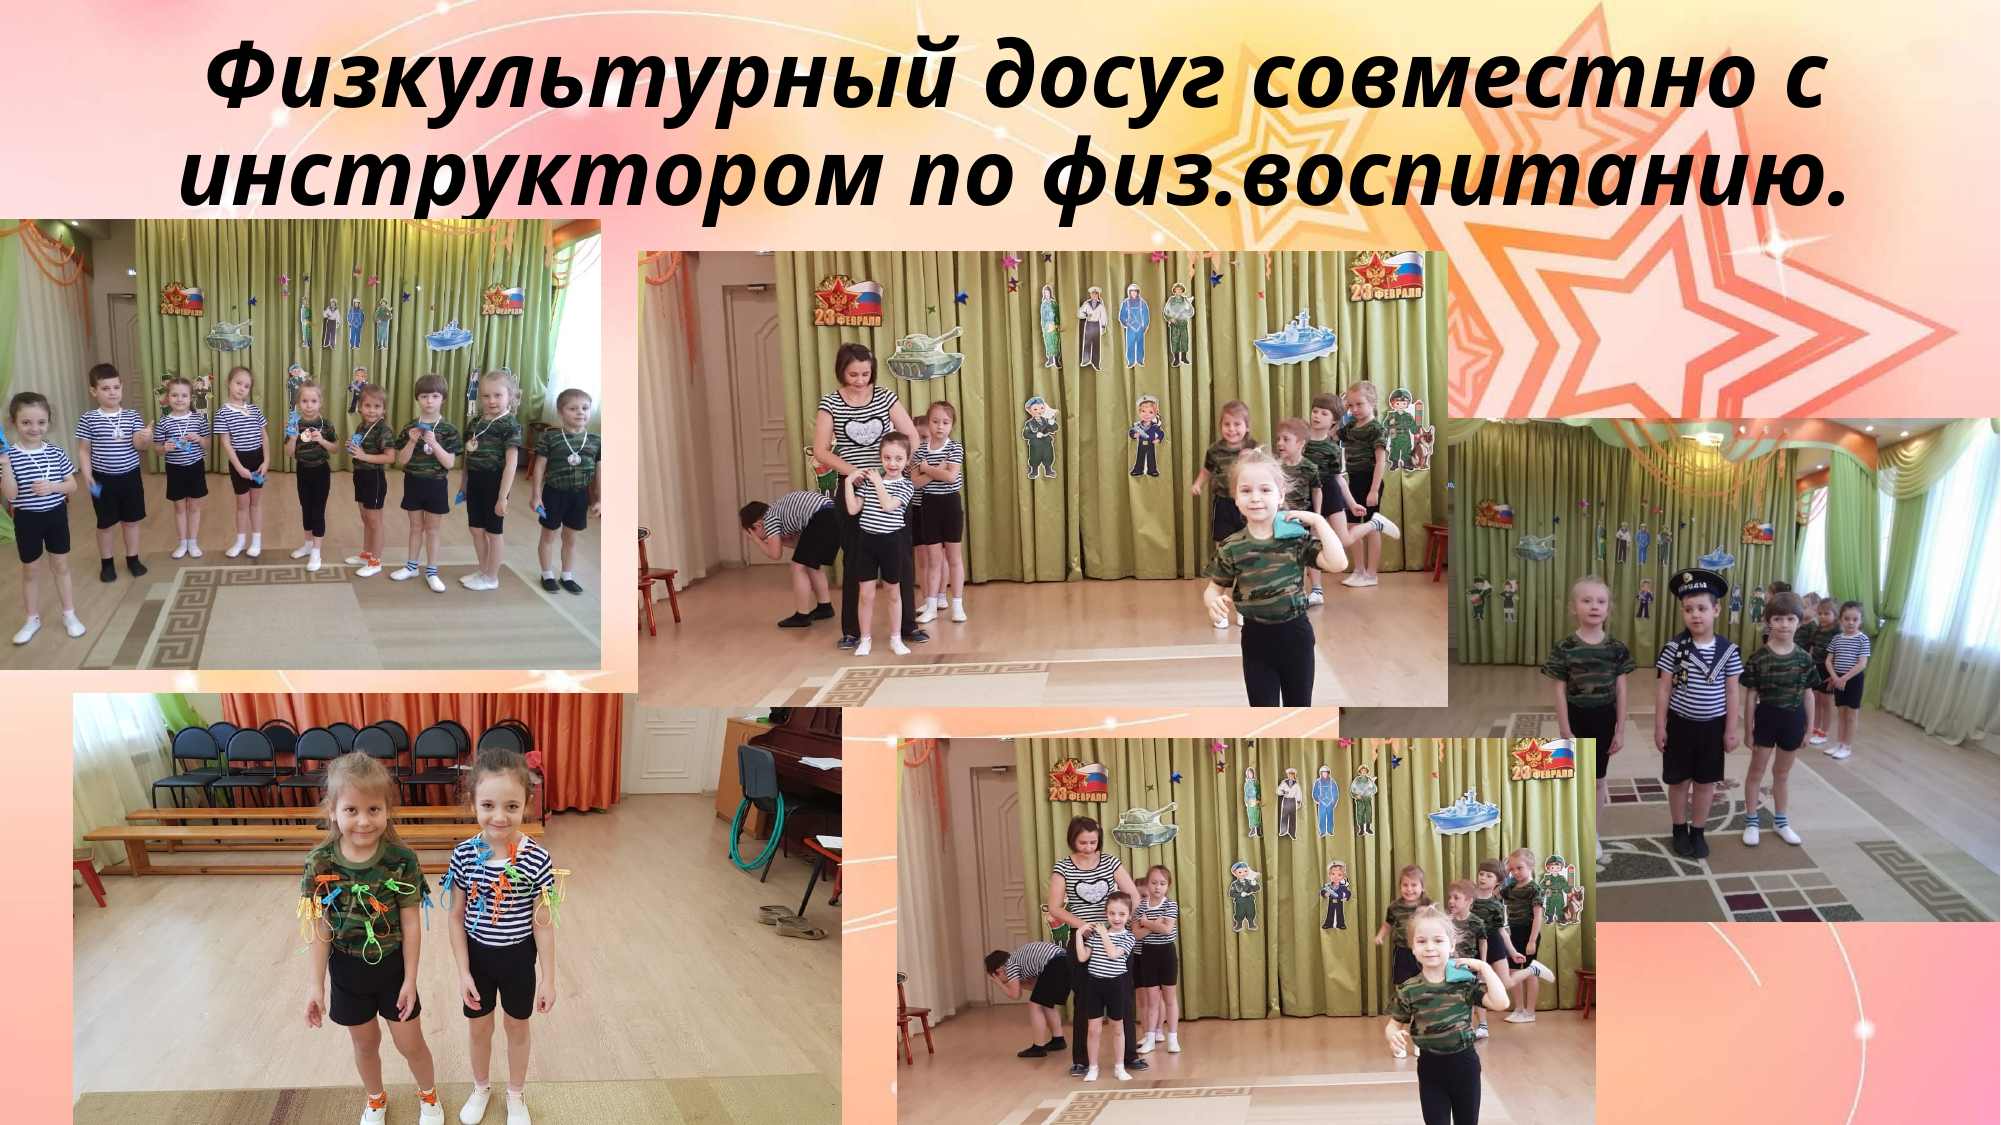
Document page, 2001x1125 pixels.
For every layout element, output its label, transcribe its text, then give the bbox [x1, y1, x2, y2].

title Физкультурный досуг совместно с инструктором по физ.воспитанию. [73, 18, 1958, 236]
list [0, 219, 601, 671]
picture [0, 0, 2001, 1125]
